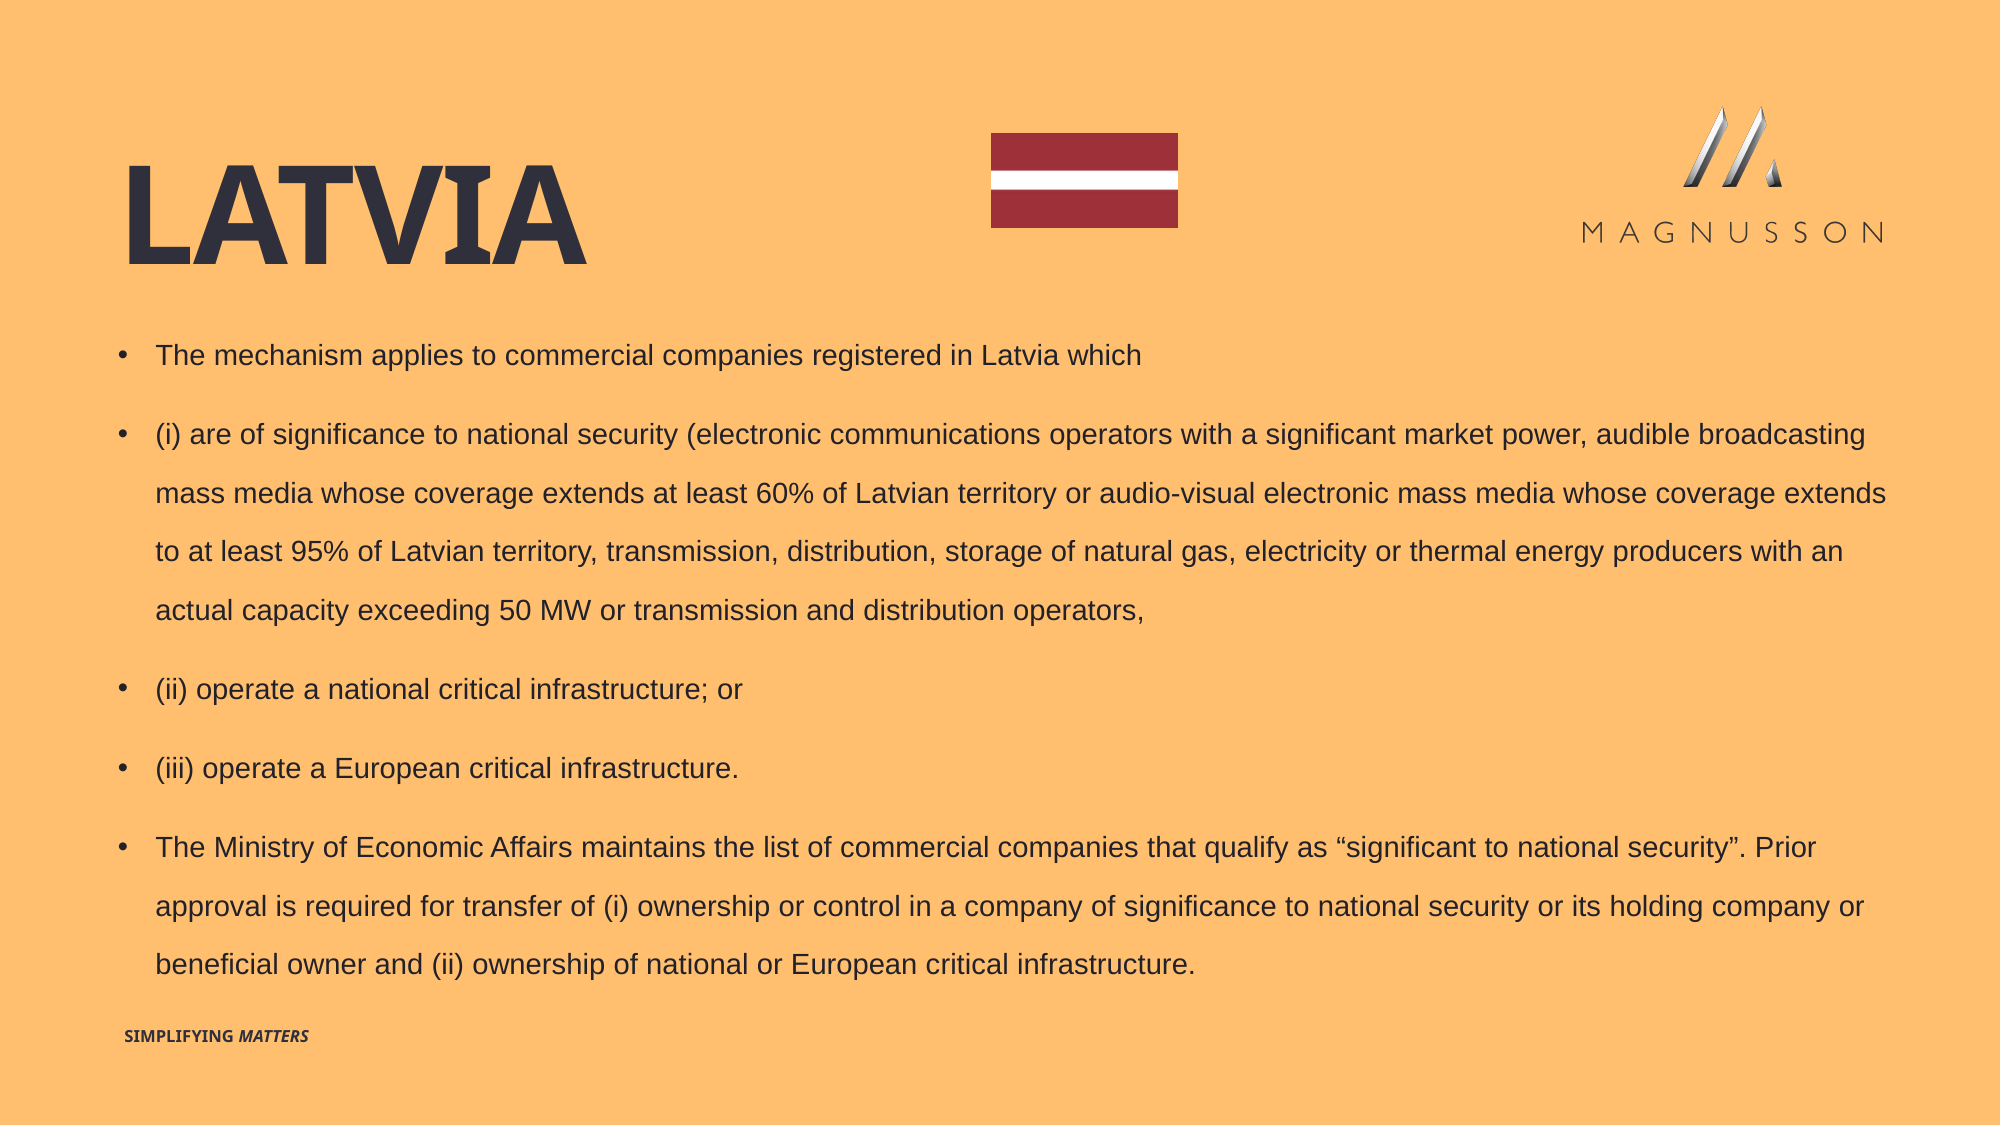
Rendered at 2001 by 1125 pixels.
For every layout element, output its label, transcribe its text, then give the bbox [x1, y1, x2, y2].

picture [1583, 32, 1882, 293]
title Latvia [102, 133, 1880, 305]
picture [991, 133, 1178, 228]
list The mechanism applies to commercial companies registered in Latvia which (i) are of significance to national security (electronic communications operators with a significant market power, audible broadcasting mass media whose coverage extends at least 60% of Latvian territory or audio-visual electronic mass media whose coverage extends to at least 95% of Latvian territory, transmission, distribution, storage of natural gas, electricity or thermal energy producers with an actual capacity exceeding 50 MW or transmission and distribution operators, (ii) operate a national critical infrastructure; or (iii) operate a European critical infrastructure. The Ministry of Economic Affairs maintains the list of commercial companies that qualify as “significant to national security”. Prior approval is required for transfer of (i) ownership or control in a company of significance to national security or its holding company or beneficial owner and (ii) ownership of national or European critical infrastructure. [102, 305, 1923, 809]
